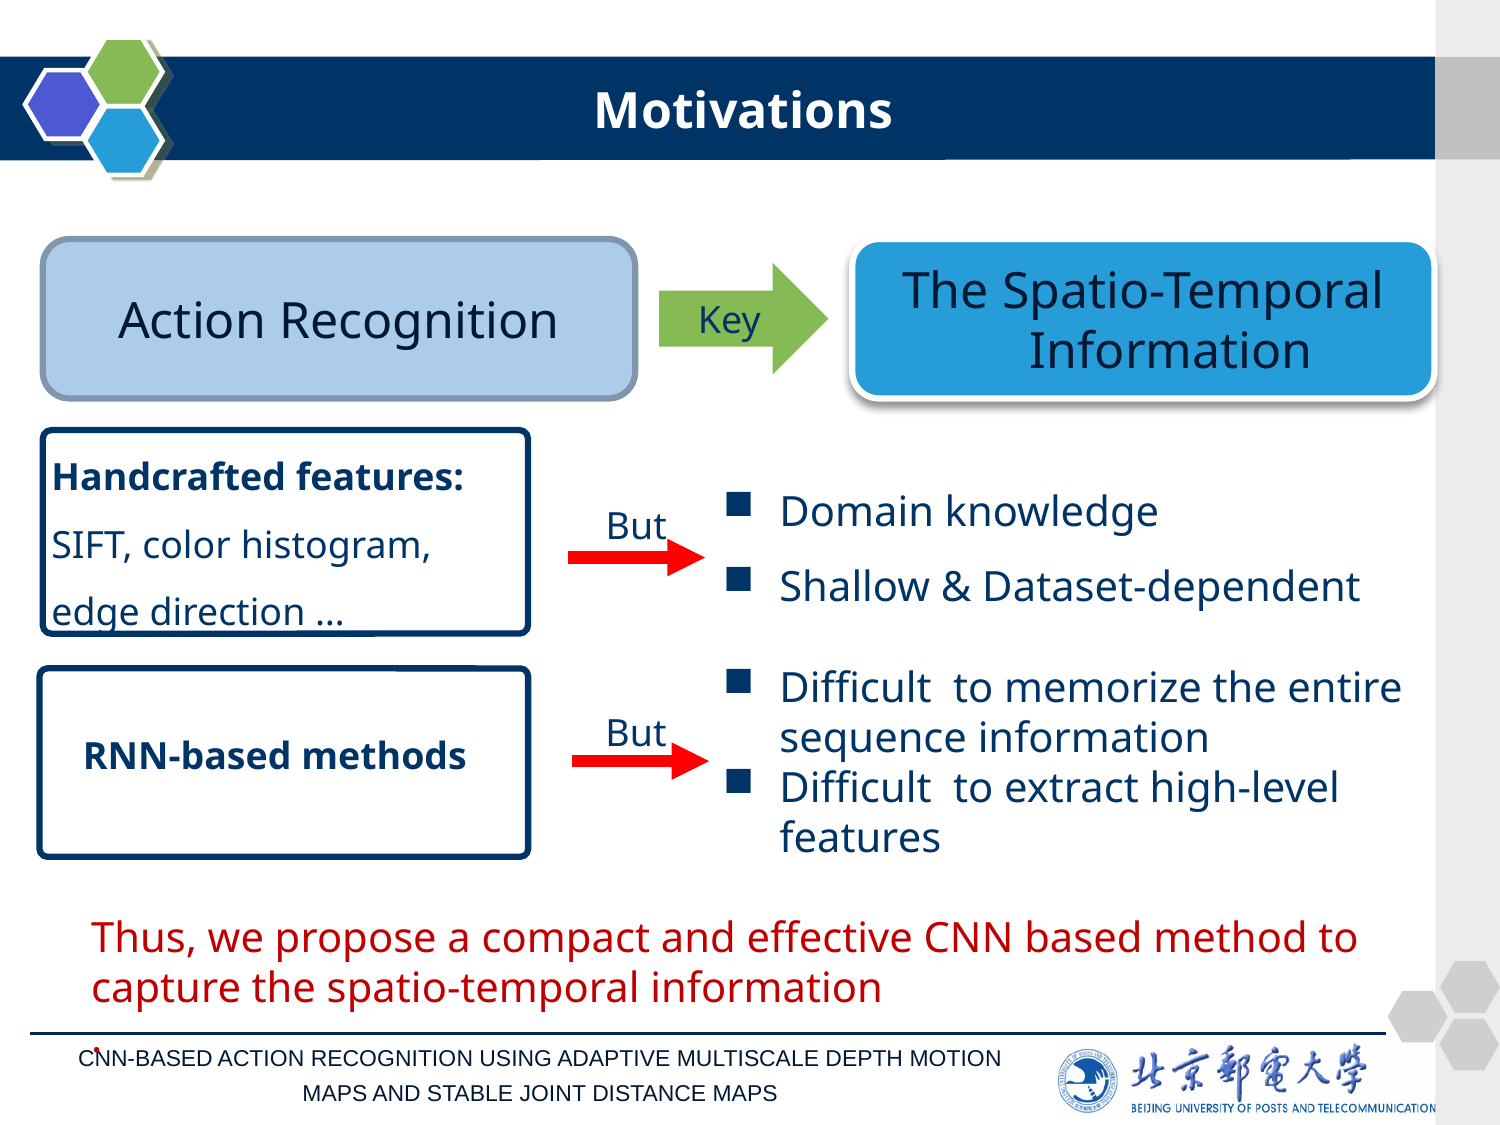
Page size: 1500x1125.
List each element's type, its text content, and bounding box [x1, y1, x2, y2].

text_box Domain knowledge Shallow & Dataset-dependent [708, 452, 1453, 617]
text_box But [590, 701, 682, 760]
text_box [39, 426, 532, 637]
text_box Action Recognition [39, 235, 639, 402]
text_box Thus, we propose a compact and effective CNN based method to capture the spatio-temporal information . [76, 903, 1435, 1068]
title Motivations [187, 62, 1300, 155]
picture [1055, 1068, 1435, 1115]
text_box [658, 262, 829, 375]
text_box But [590, 494, 682, 555]
text_box Handcrafted features: SIFT, color histogram, edge direction … [36, 423, 545, 641]
text_box Difficult to memorize the entire sequence information Difficult to extract high-level features [708, 653, 1448, 869]
text_box [36, 665, 532, 860]
text_box RNN-based methods [68, 724, 483, 785]
text_box CNN-BASED ACTION RECOGNITION USING ADAPTIVE MULTISCALE DEPTH MOTION MAPS AND STABLE JOINT DISTANCE MAPS [0, 1044, 1108, 1098]
text_box The Spatio-Temporal Information [849, 235, 1438, 402]
